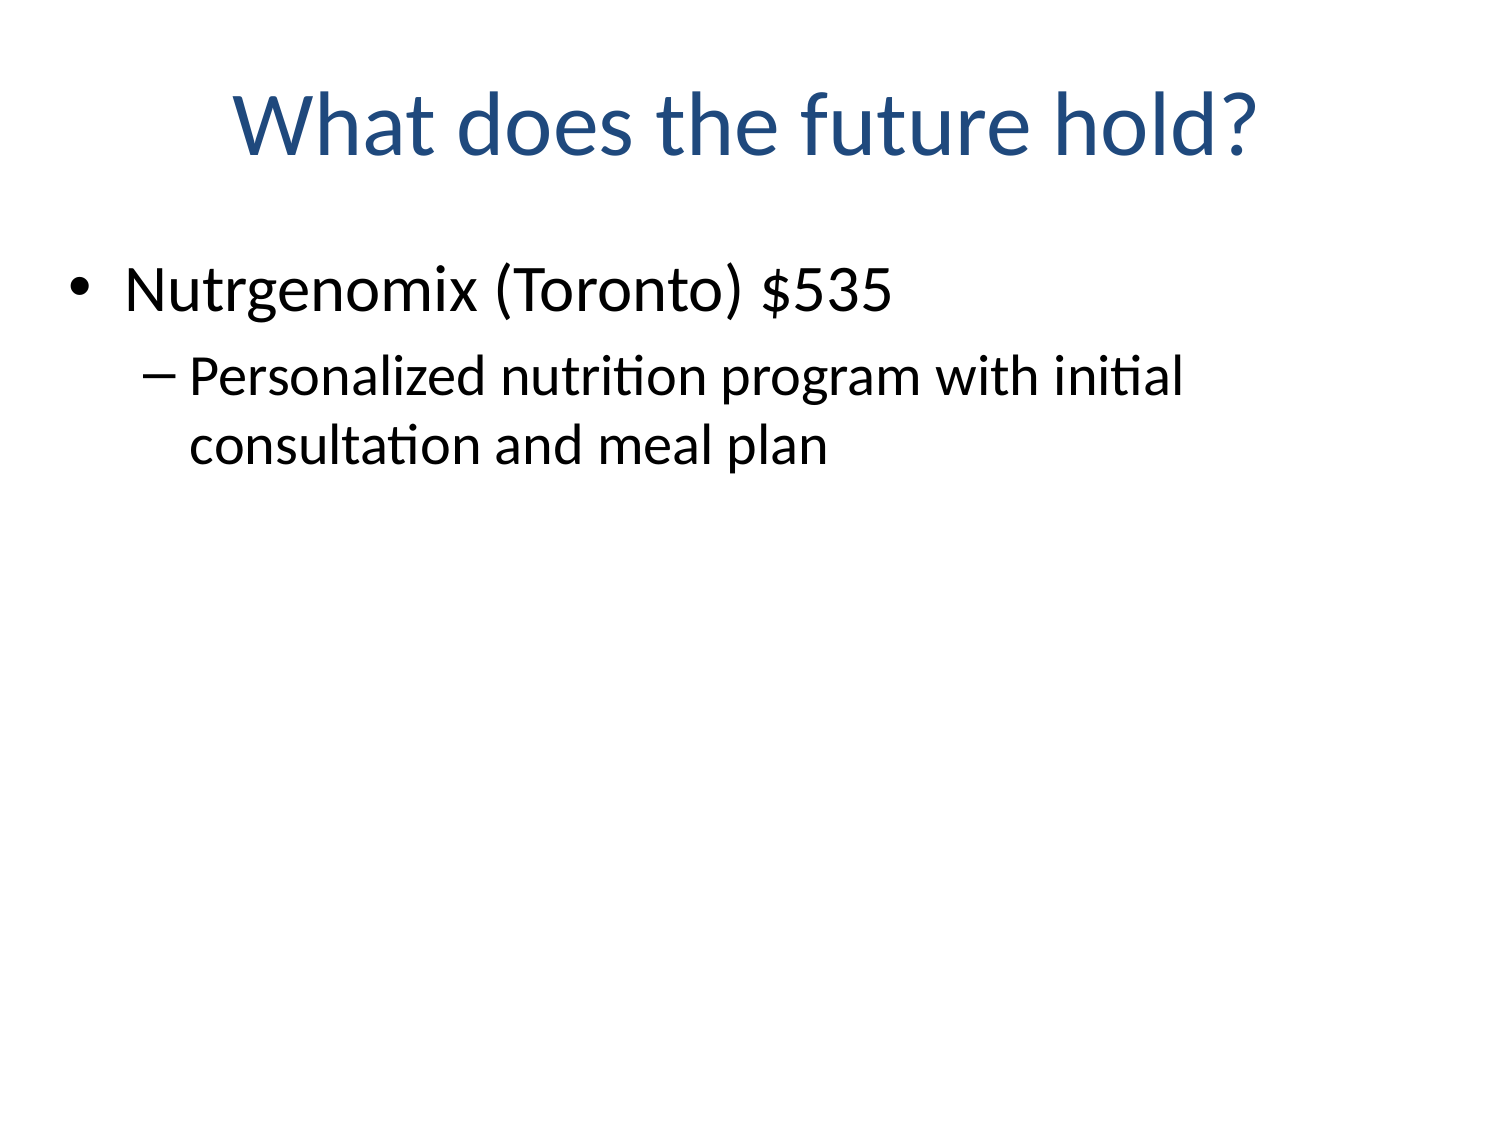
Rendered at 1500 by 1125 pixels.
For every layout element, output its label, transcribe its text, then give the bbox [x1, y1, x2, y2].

list Nutrgenomix (Toronto) $535 Personalized nutrition program with initial consultation and meal plan [53, 237, 1412, 965]
title What does the future hold? [45, 50, 1450, 188]
